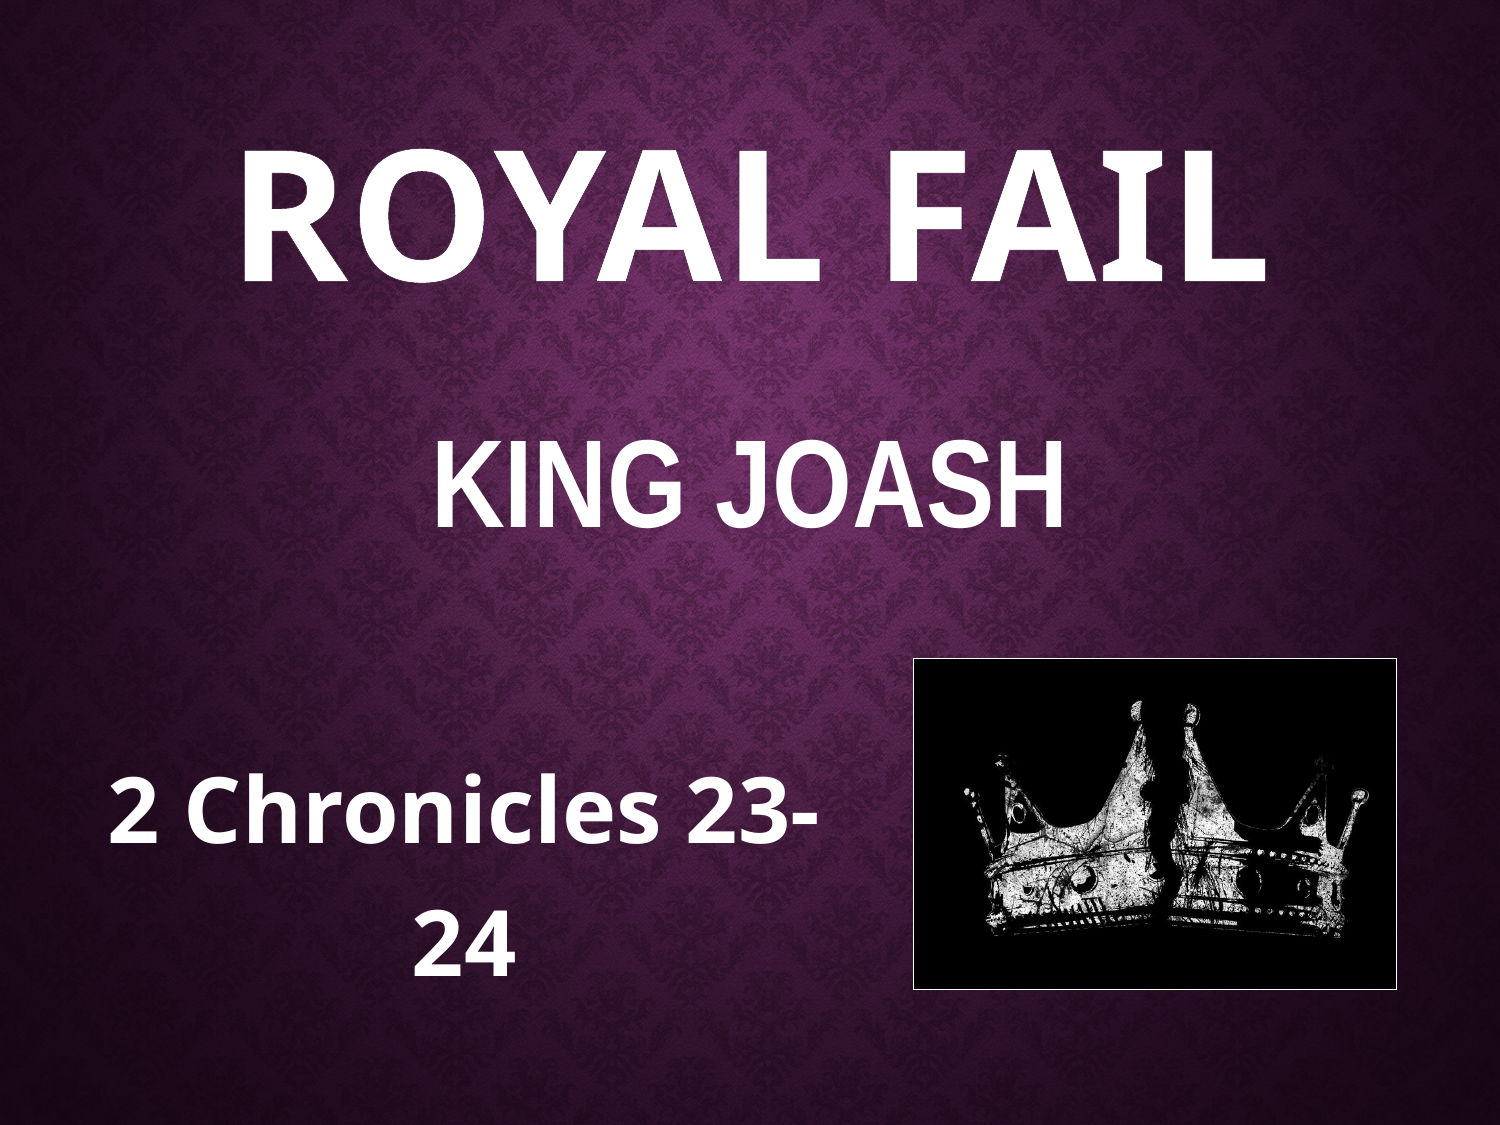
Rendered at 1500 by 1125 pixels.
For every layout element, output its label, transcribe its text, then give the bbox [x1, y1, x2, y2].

title Royal Fail King Joash [112, 36, 1388, 563]
picture [913, 658, 1398, 991]
subtitle 2 Chronicles 23-24 [89, 722, 839, 1021]
